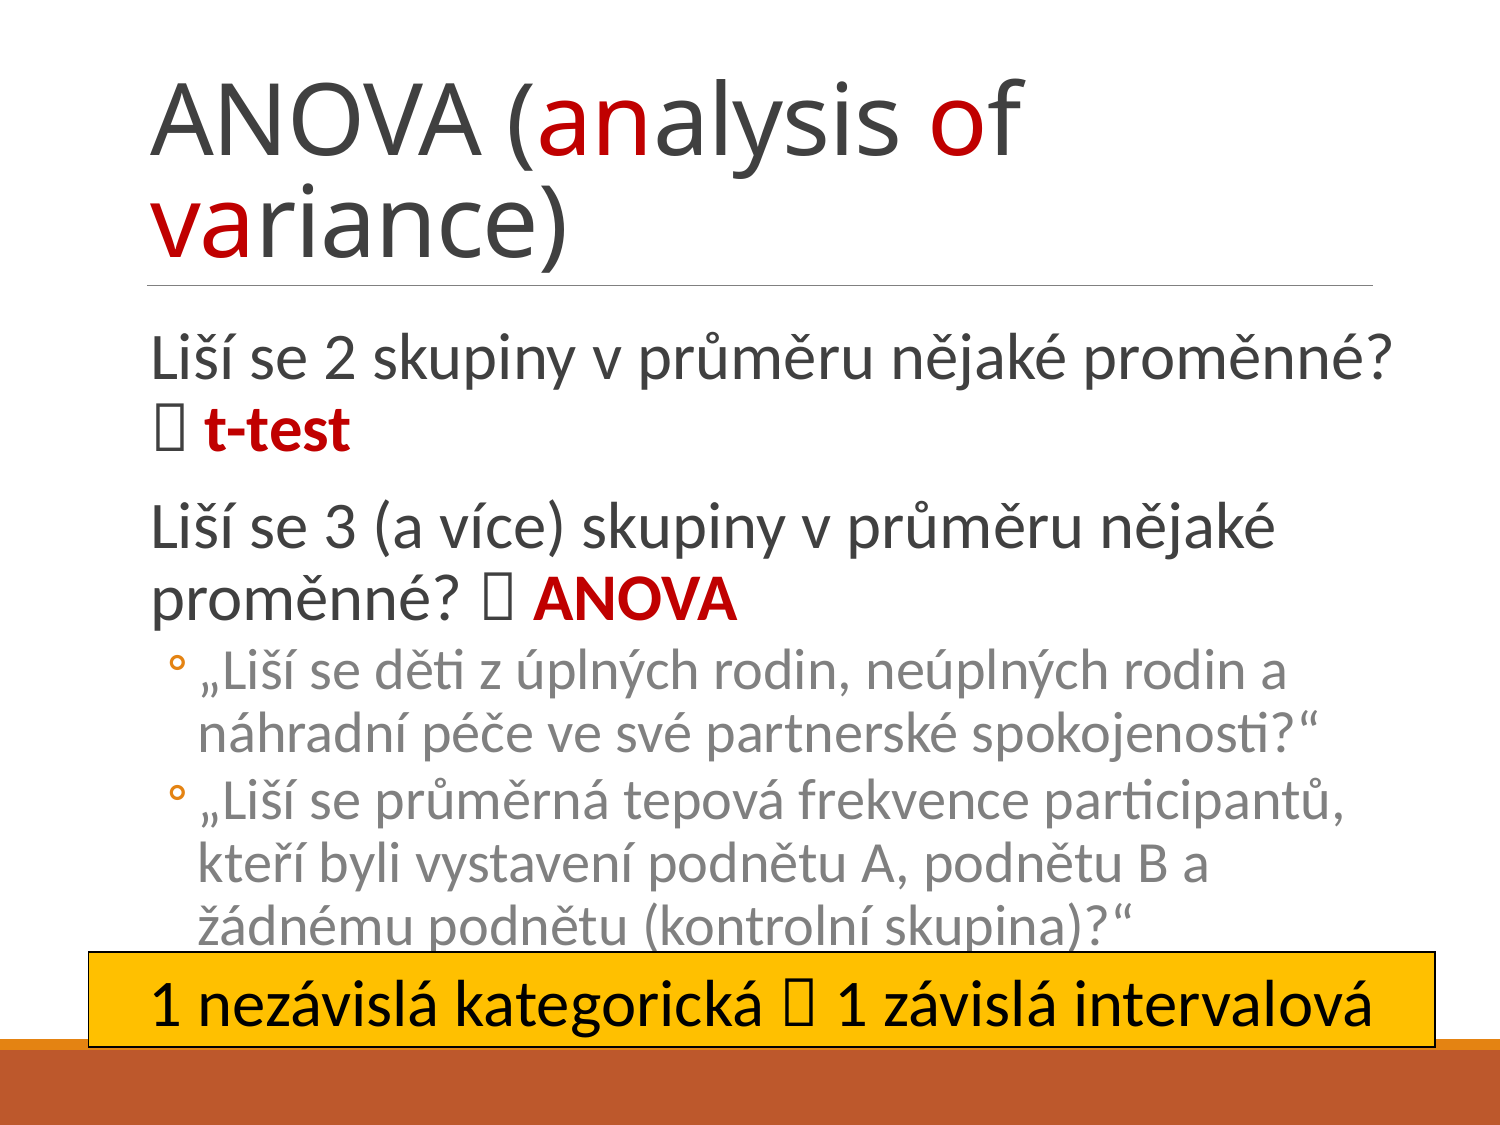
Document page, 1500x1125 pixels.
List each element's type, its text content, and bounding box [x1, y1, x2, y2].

list Liší se 2 skupiny v průměru nějaké proměnné?  t-test Liší se 3 (a více) skupiny v průměru nějaké proměnné?  ANOVA „Liší se děti z úplných rodin, neúplných rodin a náhradní péče ve své partnerské spokojenosti?“ „Liší se průměrná tepová frekvence participantů, kteří byli vystavení podnětu A, podnětu B a žádnému podnětu (kontrolní skupina)?“ [135, 314, 1425, 952]
text_box 1 nezávislá kategorická  1 závislá intervalová [88, 952, 1436, 1047]
title ANOVA (analysis of variance) [135, 47, 1373, 285]
